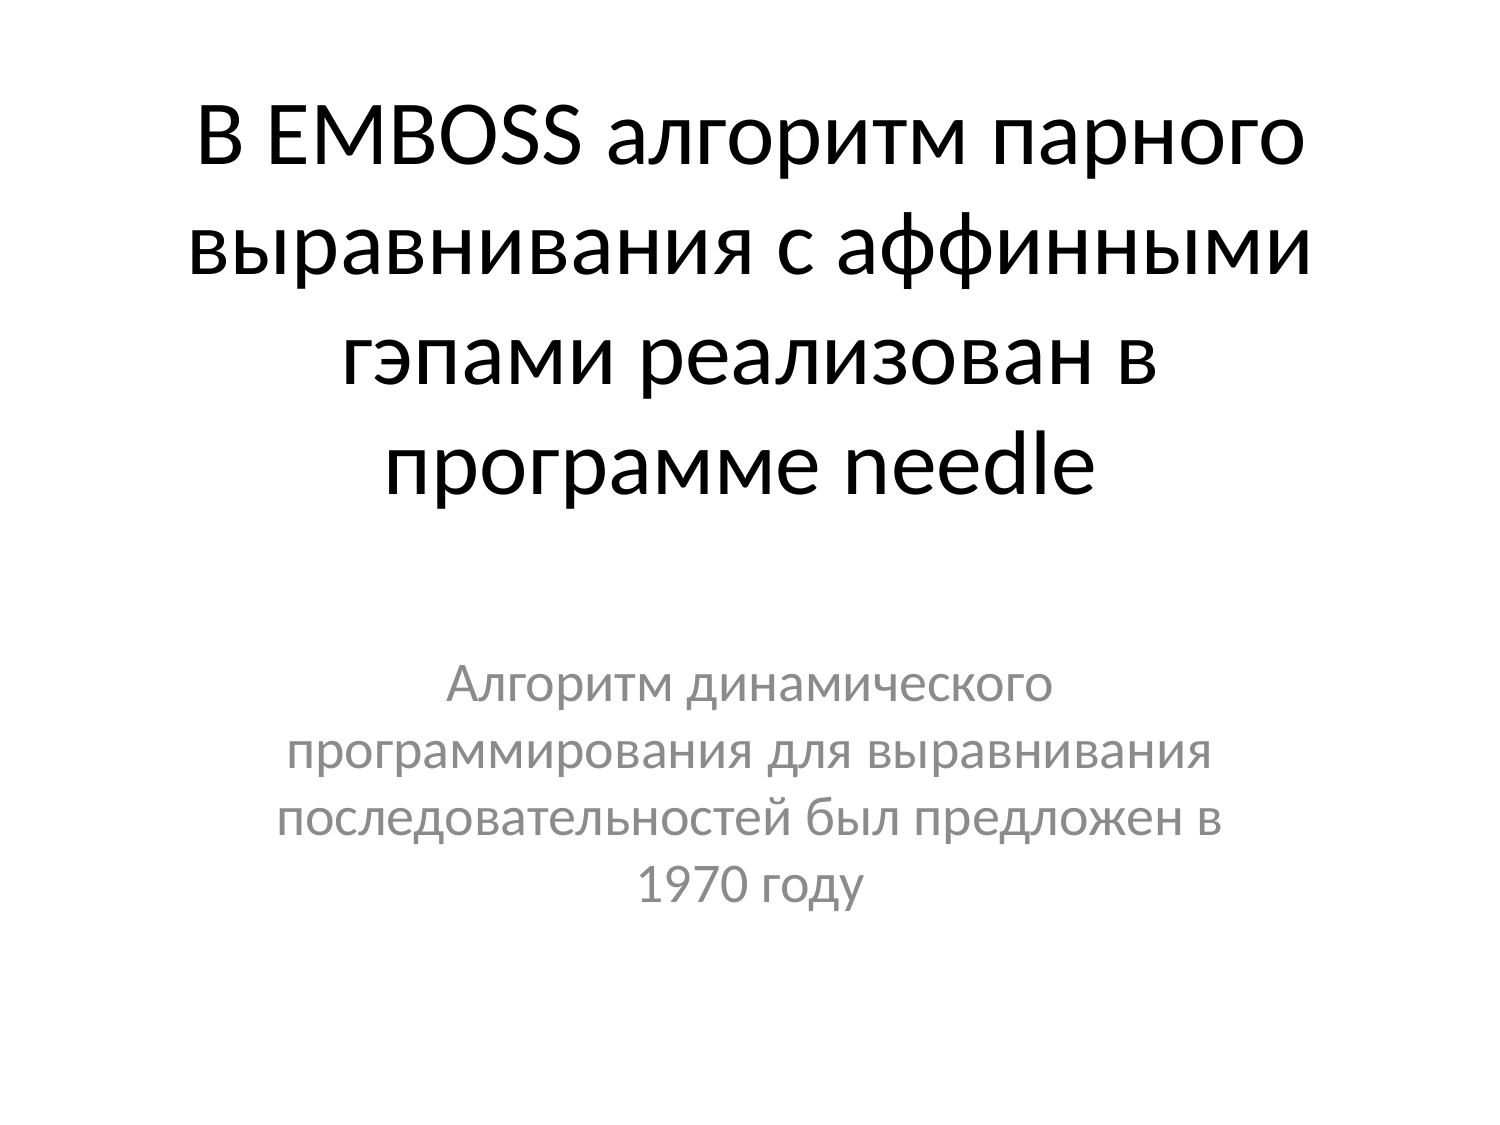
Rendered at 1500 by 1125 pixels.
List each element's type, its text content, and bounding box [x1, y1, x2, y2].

title В EMBOSS алгоритм парного выравнивания с аффинными гэпами реализован в программе needle [113, 14, 1389, 572]
subtitle Алгоритм динамического программирования для выравнивания последовательностей был предложен в 1970 году [225, 637, 1275, 925]
